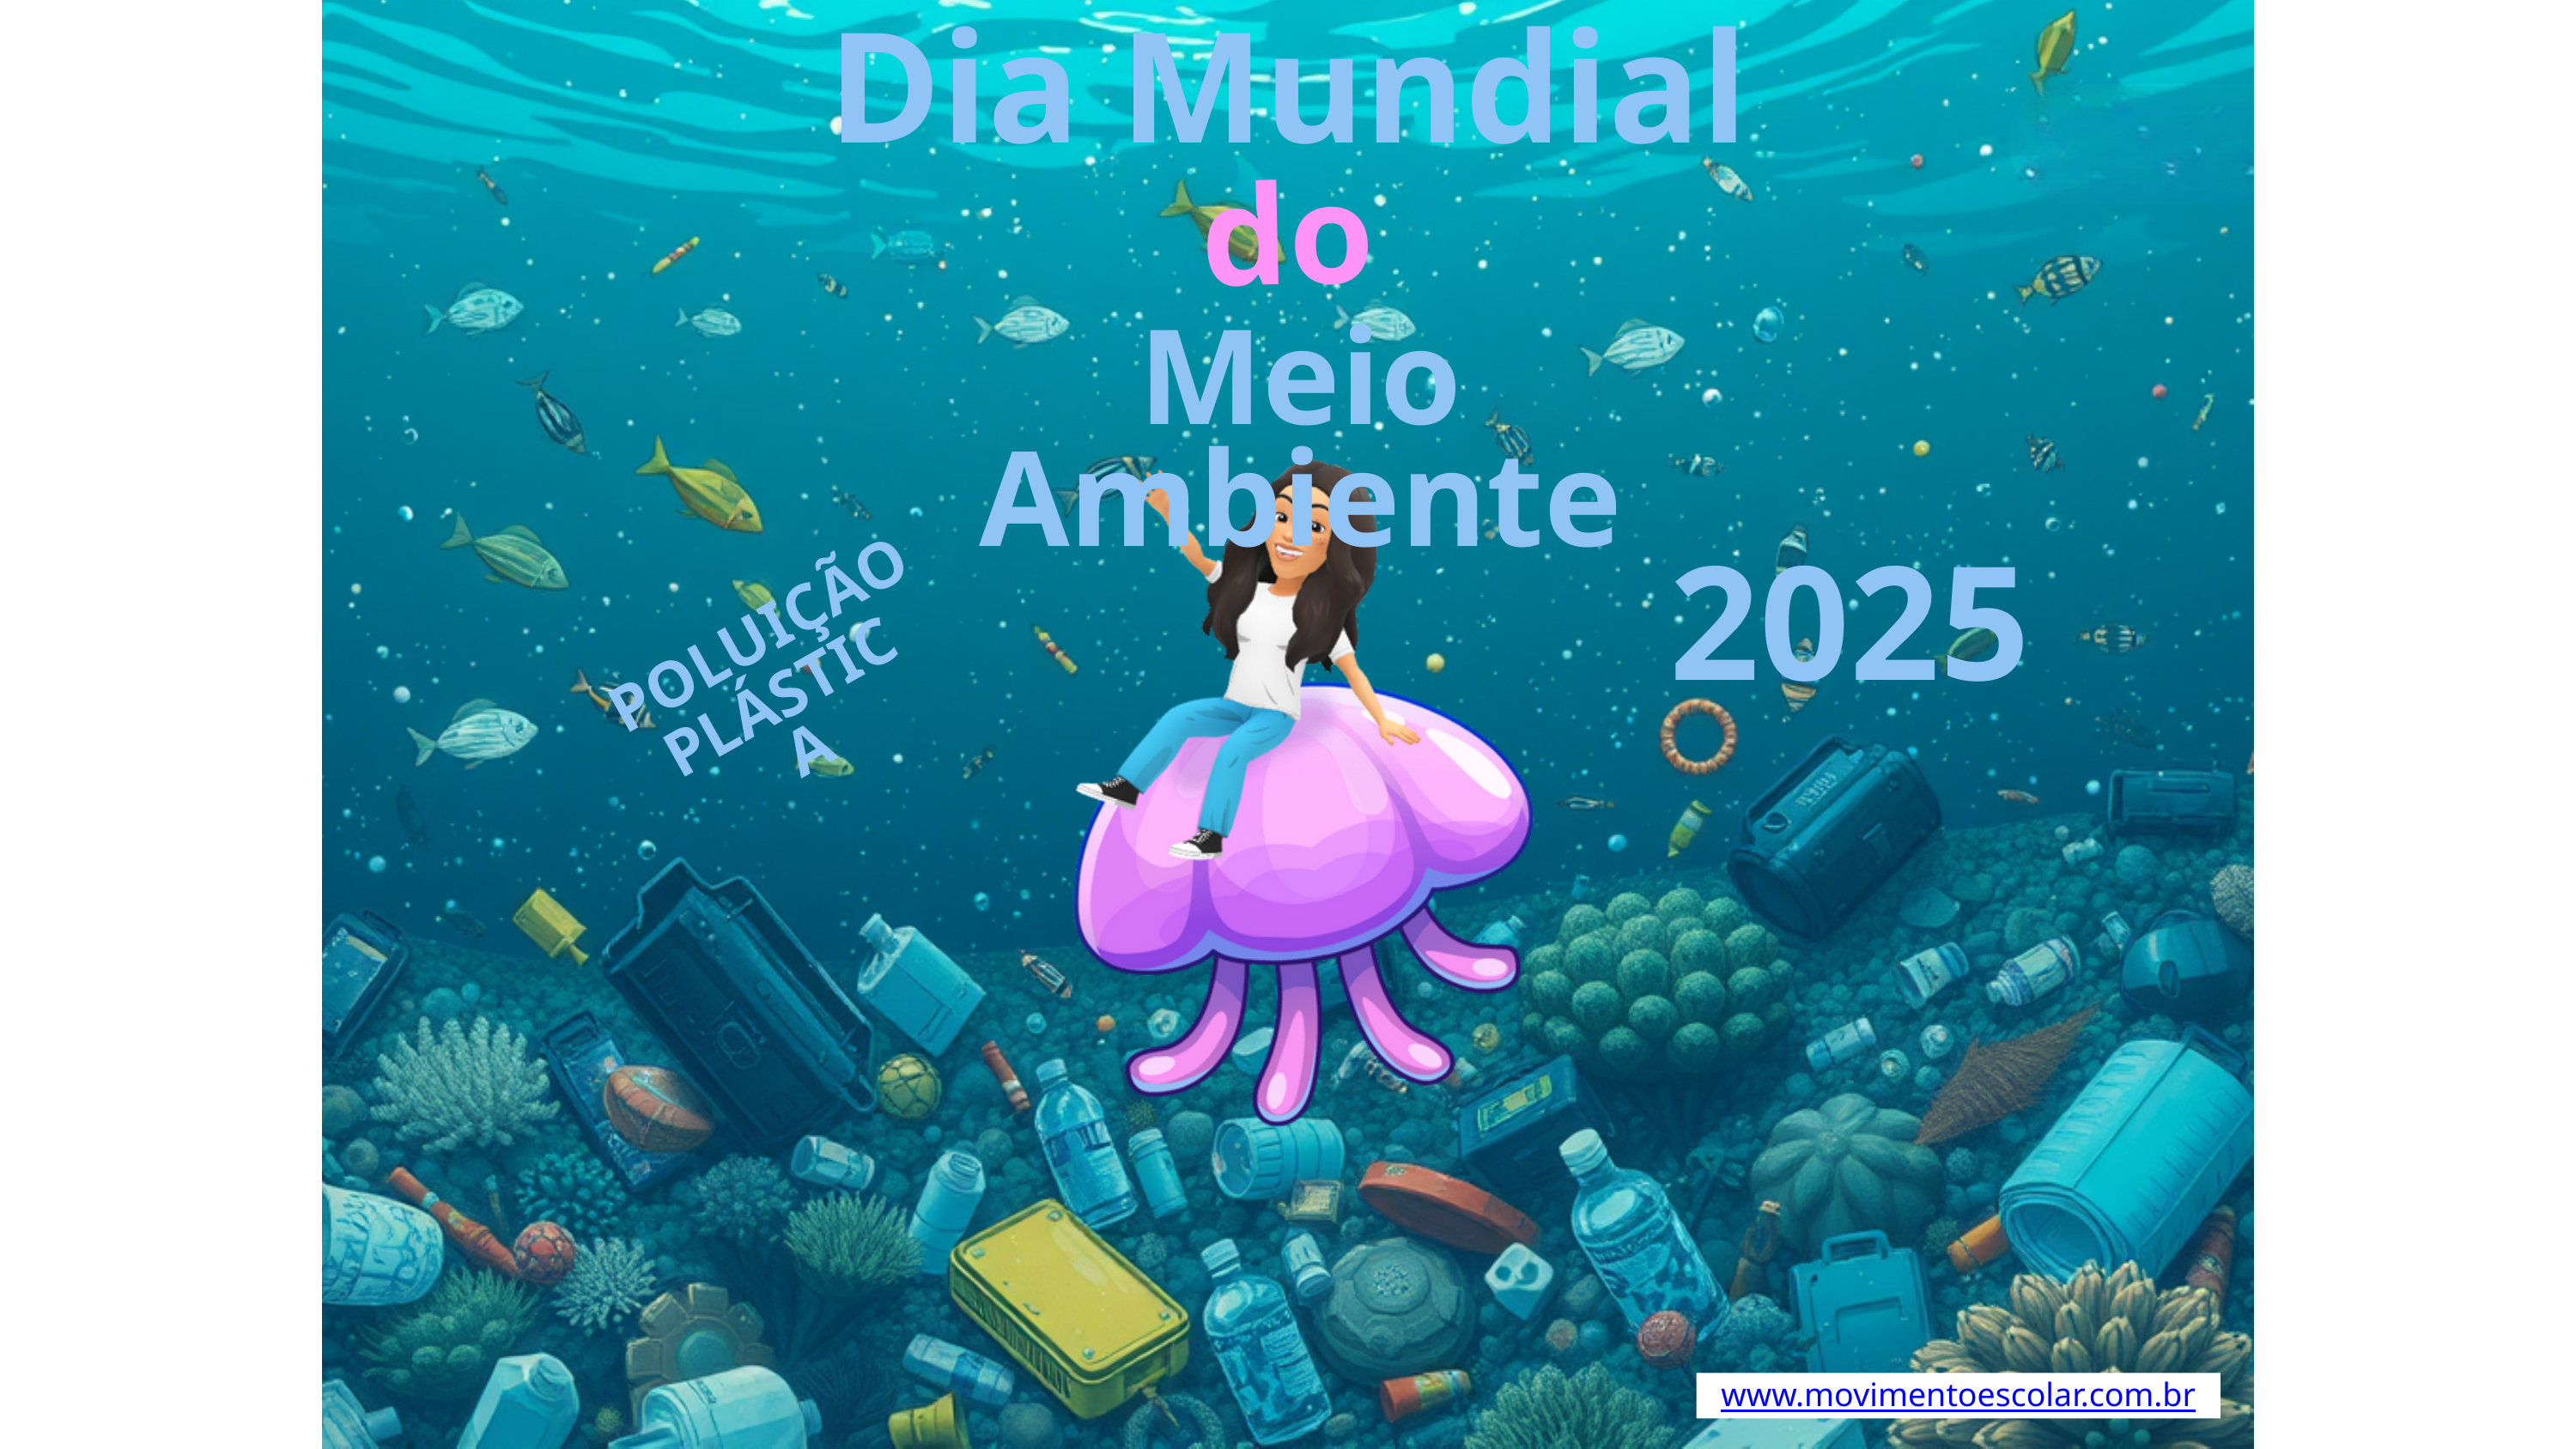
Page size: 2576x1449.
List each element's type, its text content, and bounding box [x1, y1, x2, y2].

text_box Dia Mundial [822, 30, 1754, 173]
text_box do [1194, 181, 1382, 314]
text_box [803, 573, 1668, 1191]
text_box [321, 0, 2254, 1449]
text_box PLÁSTICA [640, 603, 956, 852]
text_box Meio Ambiente [803, 328, 1798, 573]
text_box POLUIÇÃO [598, 529, 984, 852]
text_box 2025 [1668, 564, 2032, 712]
text_box www.movimentoescolar.com.br [1696, 1373, 2221, 1419]
